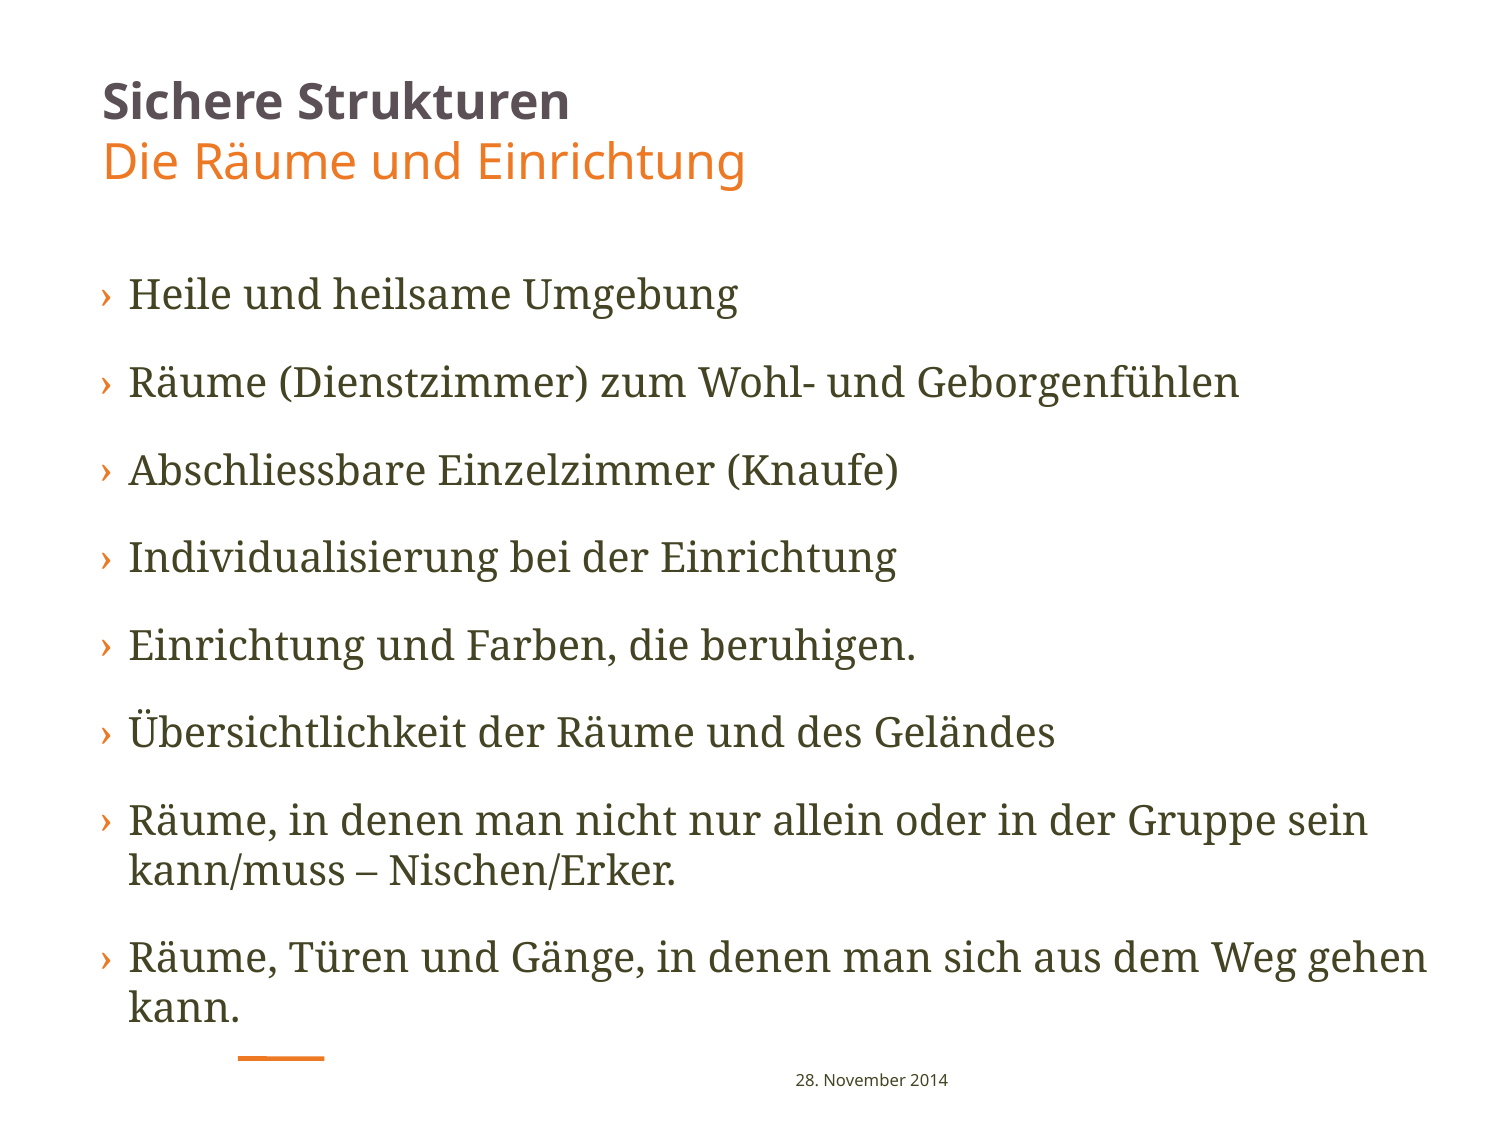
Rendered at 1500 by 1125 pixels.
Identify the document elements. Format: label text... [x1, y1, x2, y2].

title Sichere Strukturen Die Räume und Einrichtung [101, 69, 1286, 268]
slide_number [795, 1070, 1052, 1094]
list Heile und heilsame Umgebung Räume (Dienstzimmer) zum Wohl- und Geborgenfühlen Abschliessbare Einzelzimmer (Knaufe) Individualisierung bei der Einrichtung Einrichtung und Farben, die beruhigen. Übersichtlichkeit der Räume und des Geländes Räume, in denen man nicht nur allein oder in der Gruppe sein kann/muss – Nischen/Erker. Räume, Türen und Gänge, in denen man sich aus dem Weg gehen kann. [98, 268, 1457, 990]
